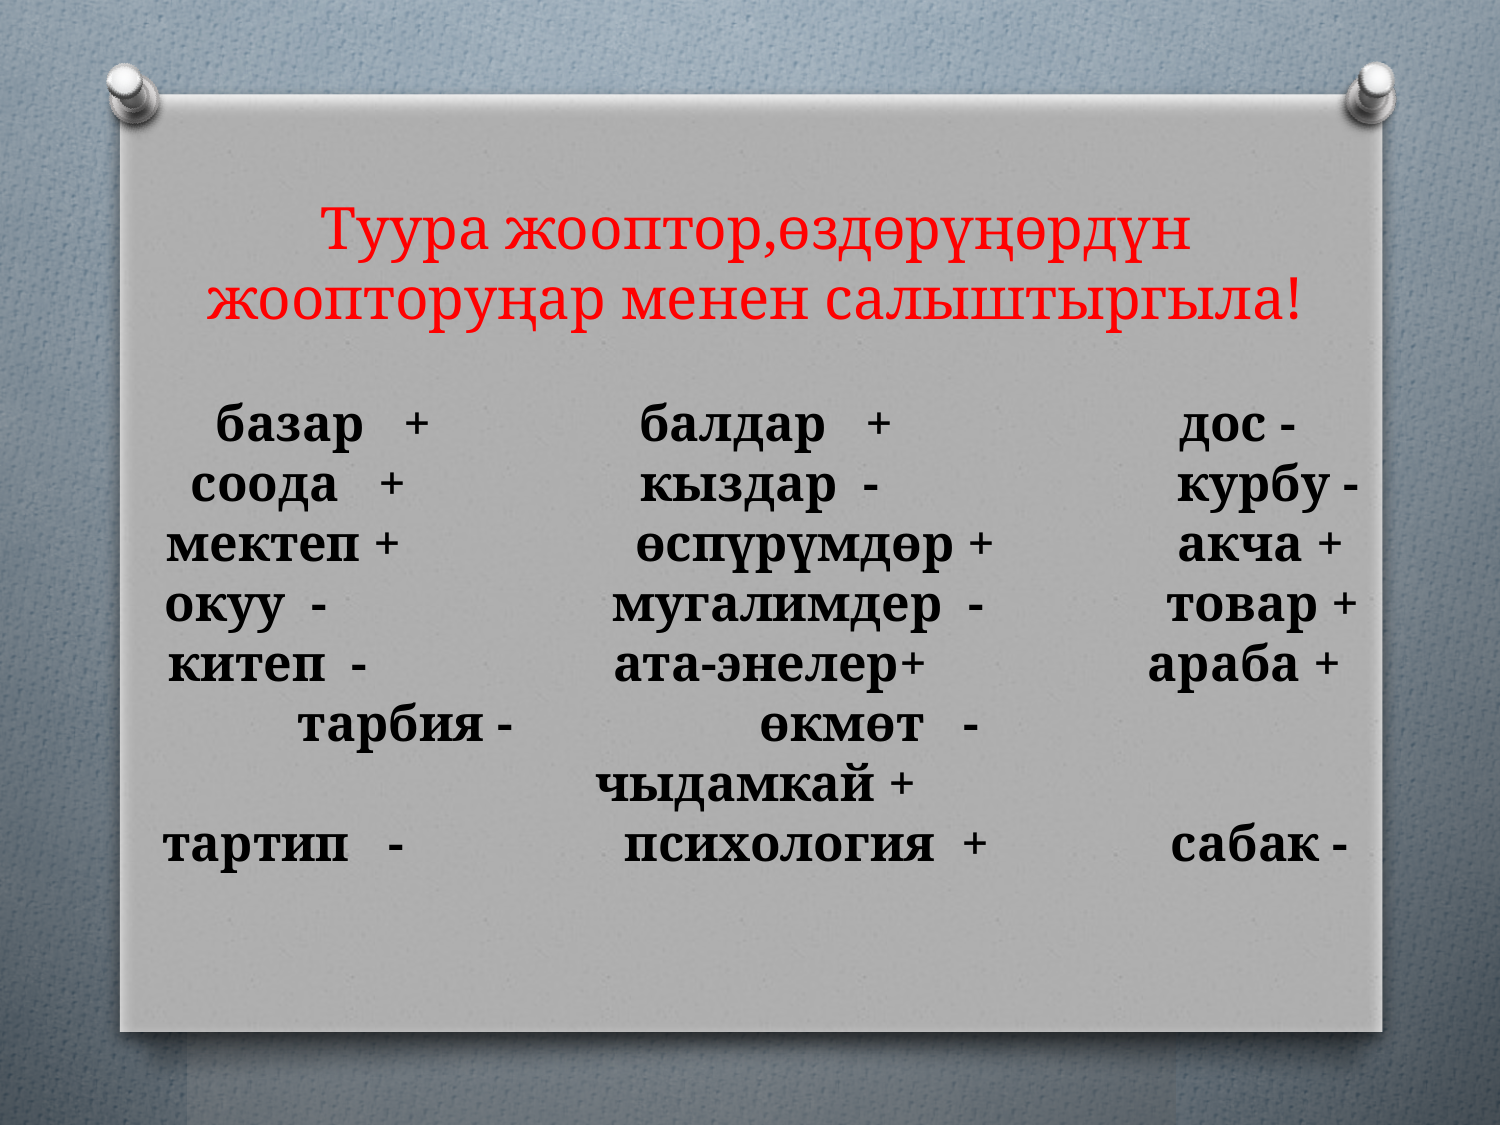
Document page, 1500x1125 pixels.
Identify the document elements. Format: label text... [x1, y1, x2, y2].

picture [1317, 35, 1439, 142]
picture [75, 29, 198, 137]
title Туура жооптор,өздөрүңөрдүн жоопторуңар менен салыштыргыла! базар + балдар + дос - соода + кыздар - курбу - мектеп + өспүрүмдөр + акча + окуу - мугалимдер - товар + китеп - ата-энелер+ араба + тарбия - өкмөт - чыдамкай + тартип - психология + сабак - [123, 134, 1388, 929]
